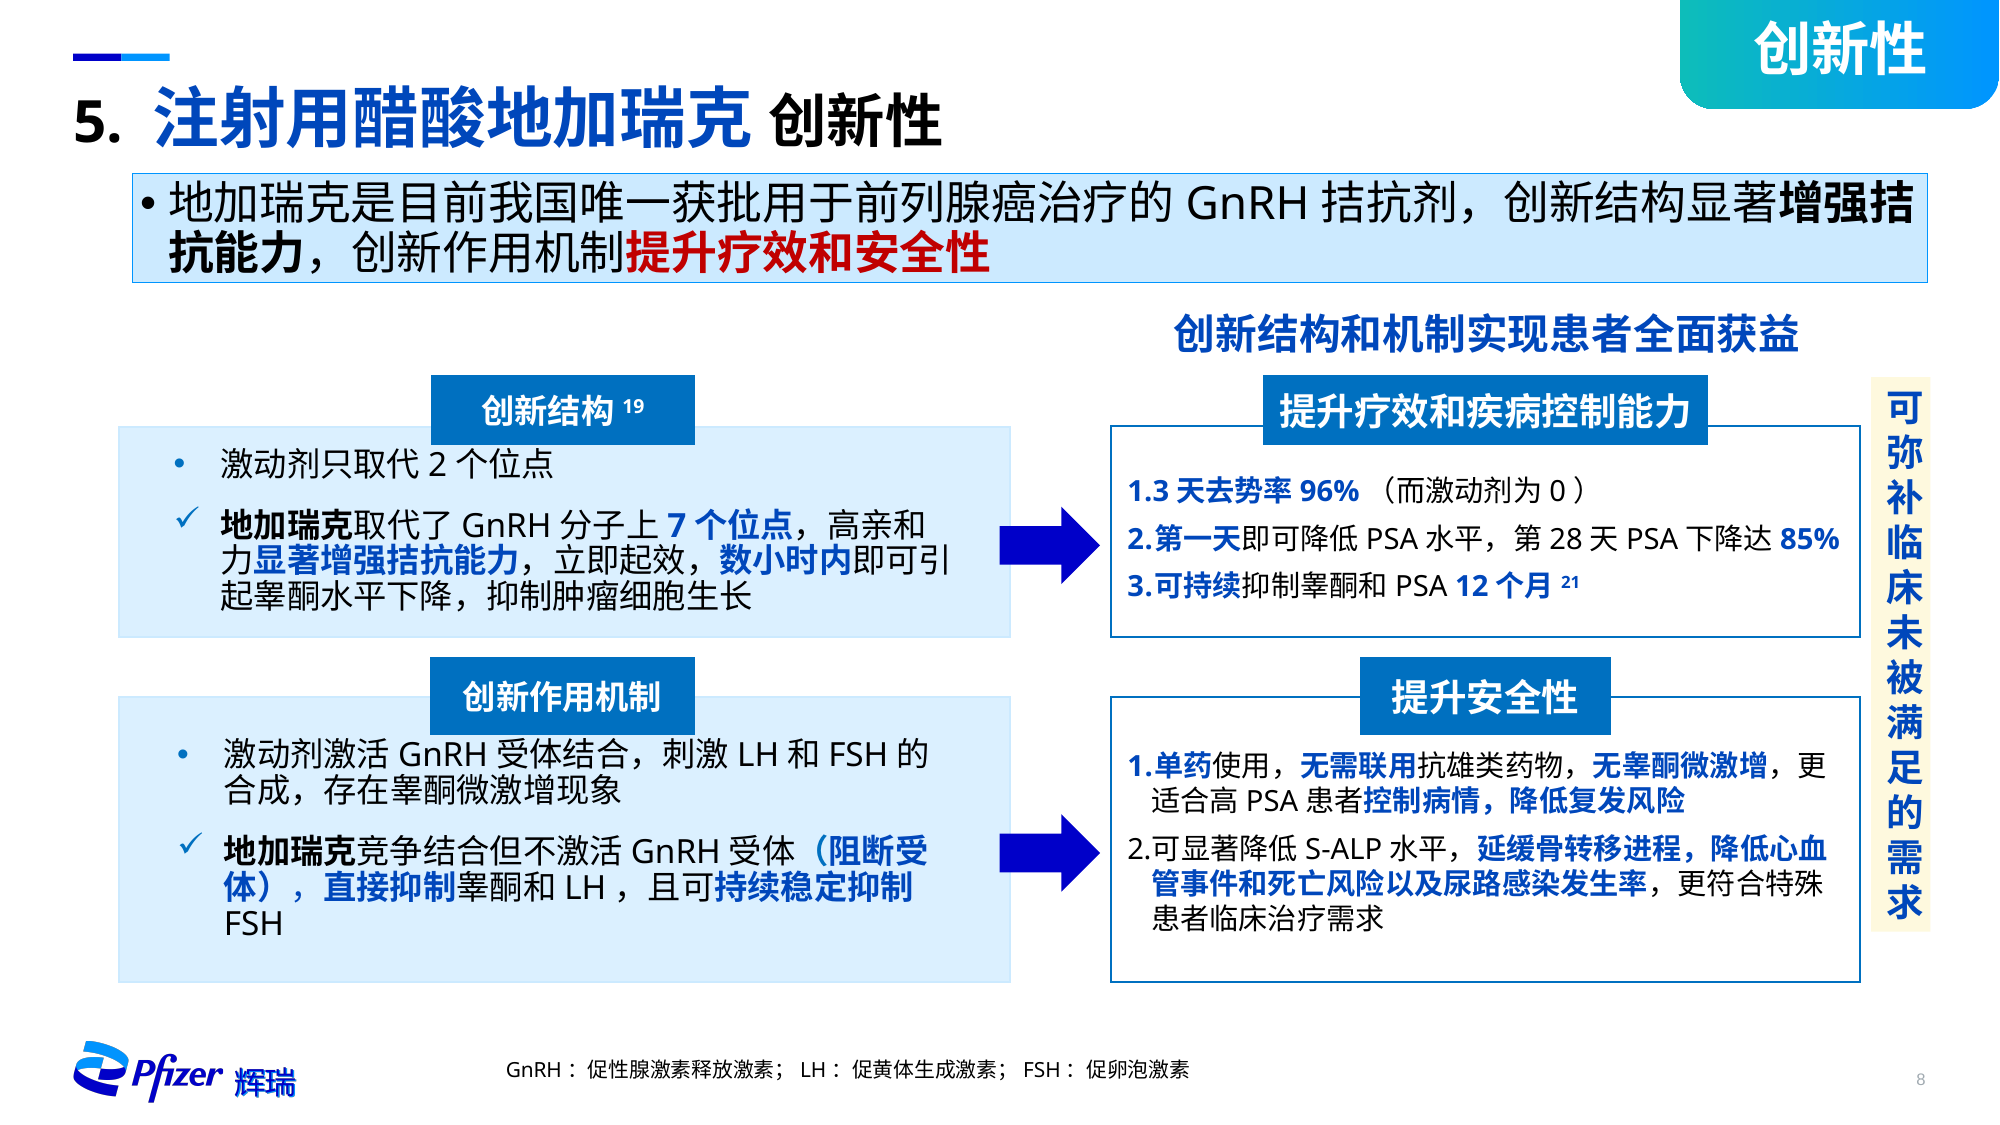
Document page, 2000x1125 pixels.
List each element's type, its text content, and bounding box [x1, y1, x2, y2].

text_box [999, 814, 1101, 892]
text_box [999, 506, 1101, 585]
text_box [119, 696, 430, 982]
text_box 创新结构19 [431, 376, 694, 444]
text_box 单药使用，无需联用抗雄类药物，无睾酮微激增，更适合高PSA患者控制病情，降低复发风险 可显著降低S-ALP水平，延缓骨转移进程，降低心血管事件和死亡风险以及尿路感染发生率，更符合特殊患者临床治疗需求 [1112, 740, 1859, 943]
text_box 激动剂只取代2个位点 地加瑞克取代了GnRH分子上7个位点，高亲和力显著增强拮抗能力，立即起效，数小时内即可引起睾酮水平下降，抑制肿瘤细胞生长 [161, 472, 968, 591]
text_box 3天去势率96%（而激动剂为0） 第一天即可降低PSA水平，第28天PSA下降达85% 可持续抑制睾酮和PSA 12个月21 [1112, 465, 1862, 611]
text_box GnRH：促性腺激素释放激素；LH：促黄体生成激素；FSH：促卵泡激素 [488, 1048, 1901, 1089]
text_box 激动剂激活GnRH受体结合，刺激LH和FSH的合成，存在睾酮微激增现象 地加瑞克竞争结合但不激活GnRH受体（阻断受体），直接抑制睾酮和LH，且可持续稳定抑制FSH [161, 698, 968, 982]
text_box [1677, 0, 2000, 112]
text_box [1111, 697, 1861, 982]
text_box 创新性 [1738, 13, 2000, 91]
text_box [119, 426, 1011, 637]
picture [215, 1054, 316, 1119]
text_box 可弥补临床未被满足的需求 [1871, 377, 1931, 932]
text_box 地加瑞克是目前我国唯一获批用于前列腺癌治疗的GnRH拮抗剂，创新结构显著增强拮抗能力，创新作用机制提升疗效和安全性 [132, 173, 1928, 283]
text_box [694, 696, 1011, 982]
title 5. 注射用醋酸地加瑞克 创新性 [73, 80, 1926, 220]
text_box 提升安全性 [1360, 658, 1611, 735]
text_box 创新作用机制 [430, 658, 694, 698]
text_box [1111, 426, 1861, 638]
text_box 创新结构和机制实现患者全面获益 [1034, 300, 1937, 366]
text_box 提升疗效和疾病控制能力 [1264, 376, 1707, 444]
